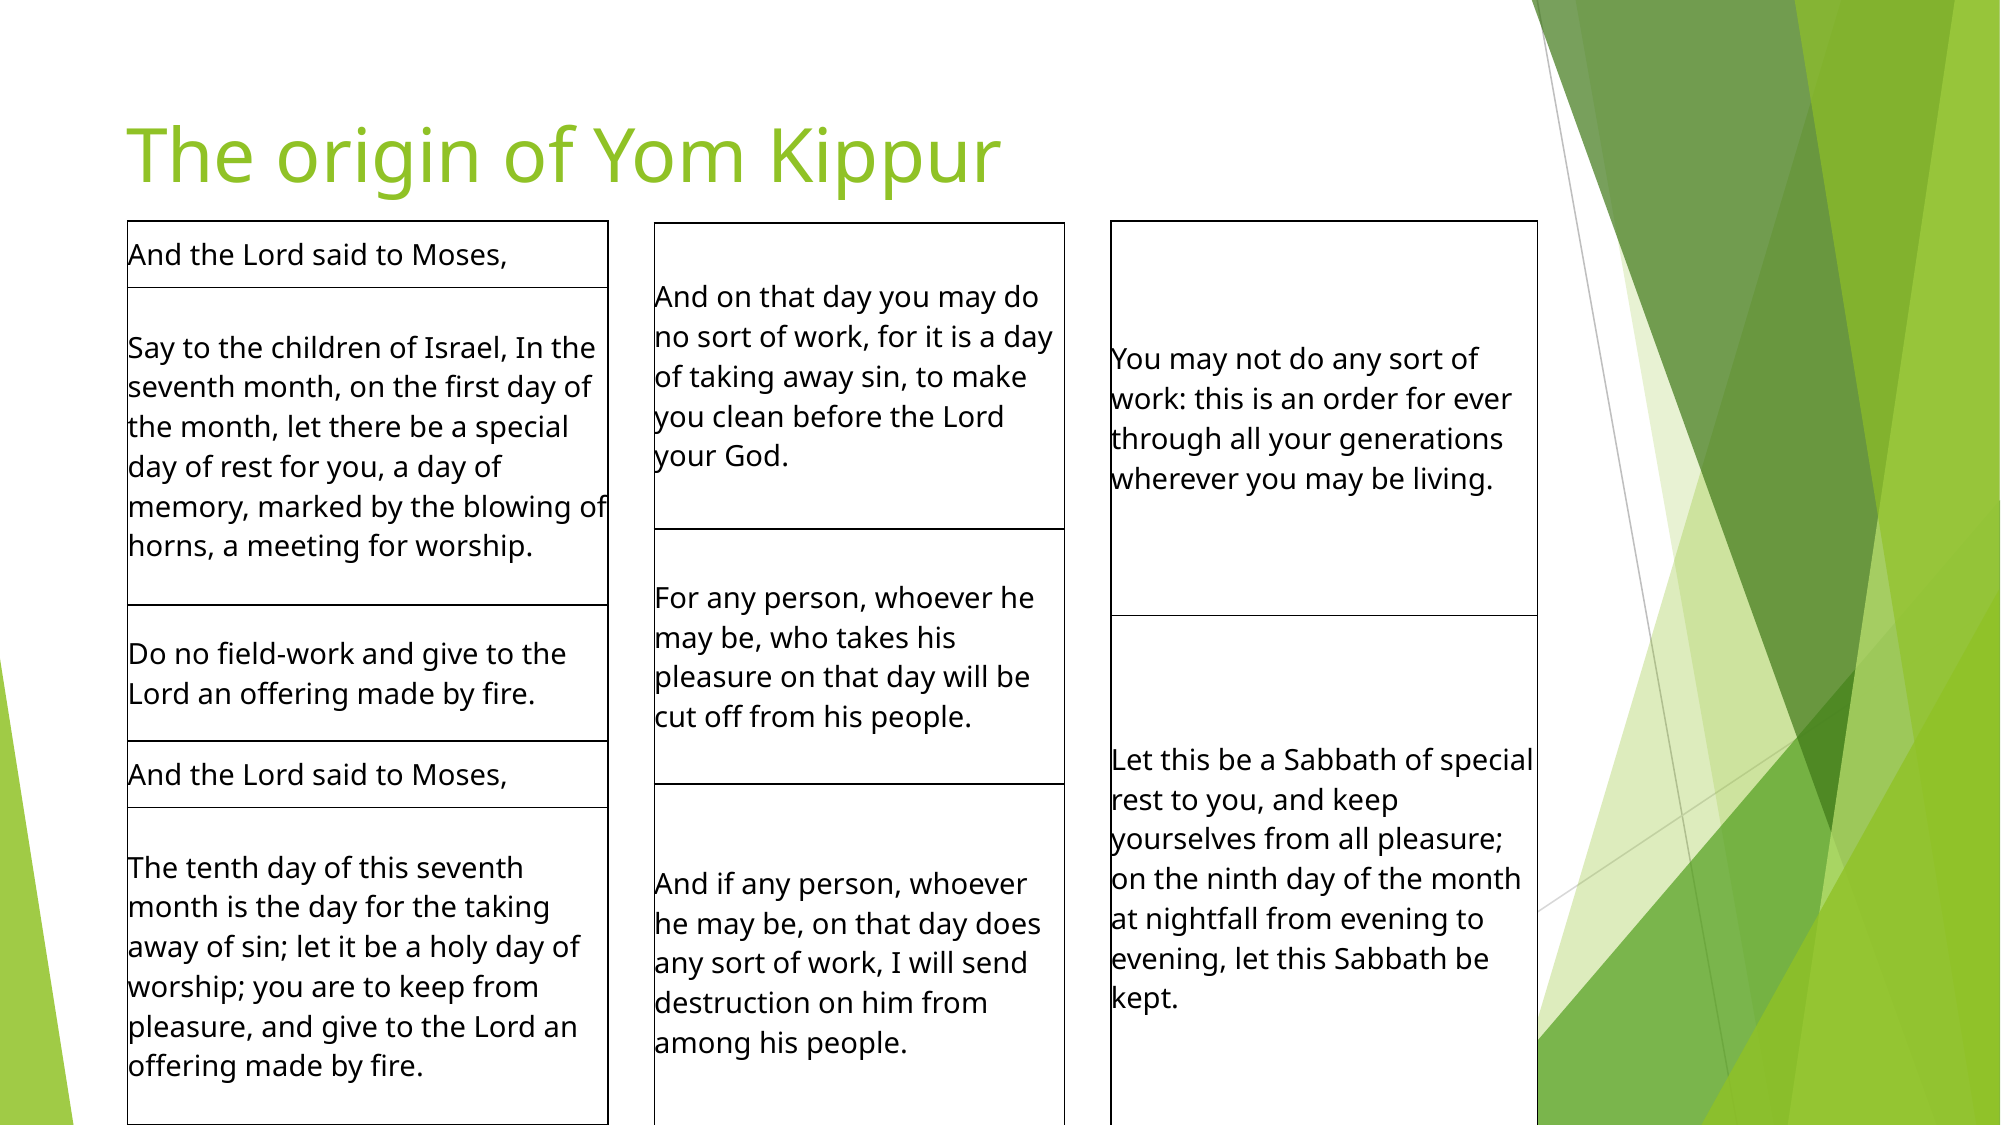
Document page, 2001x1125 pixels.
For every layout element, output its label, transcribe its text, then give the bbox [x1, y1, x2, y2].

table_header You may not do any sort of work: this is an order for ever through all your generations wherever you may be living. [1112, 222, 1537, 615]
table_cell Let this be a Sabbath of special rest to you, and keep yourselves from all pleasure; on the ninth day of the month at nightfall from evening to evening, let this Sabbath be kept. [1112, 616, 1537, 1125]
table_header And the Lord said to Moses, [128, 222, 607, 287]
table_cell The tenth day of this seventh month is the day for the taking away of sin; let it be a holy day of worship; you are to keep from pleasure, and give to the Lord an offering made by fire. [128, 808, 607, 1124]
table_cell For any person, whoever he may be, who takes his pleasure on that day will be cut off from his people. [655, 530, 1064, 783]
table_cell Do no field-work and give to the Lord an offering made by fire. [128, 606, 607, 740]
table_header And on that day you may do no sort of work, for it is a day of taking away sin, to make you clean before the Lord your God. [655, 224, 1064, 528]
table_cell And if any person, whoever he may be, on that day does any sort of work, I will send destruction on him from among his people. [655, 785, 1064, 1125]
title The origin of Yom Kippur [111, 99, 1522, 317]
table_cell And the Lord said to Moses, [128, 742, 607, 807]
table_cell Say to the children of Israel, In the seventh month, on the first day of the month, let there be a special day of rest for you, a day of memory, marked by the blowing of horns, a meeting for worship. [128, 288, 607, 604]
